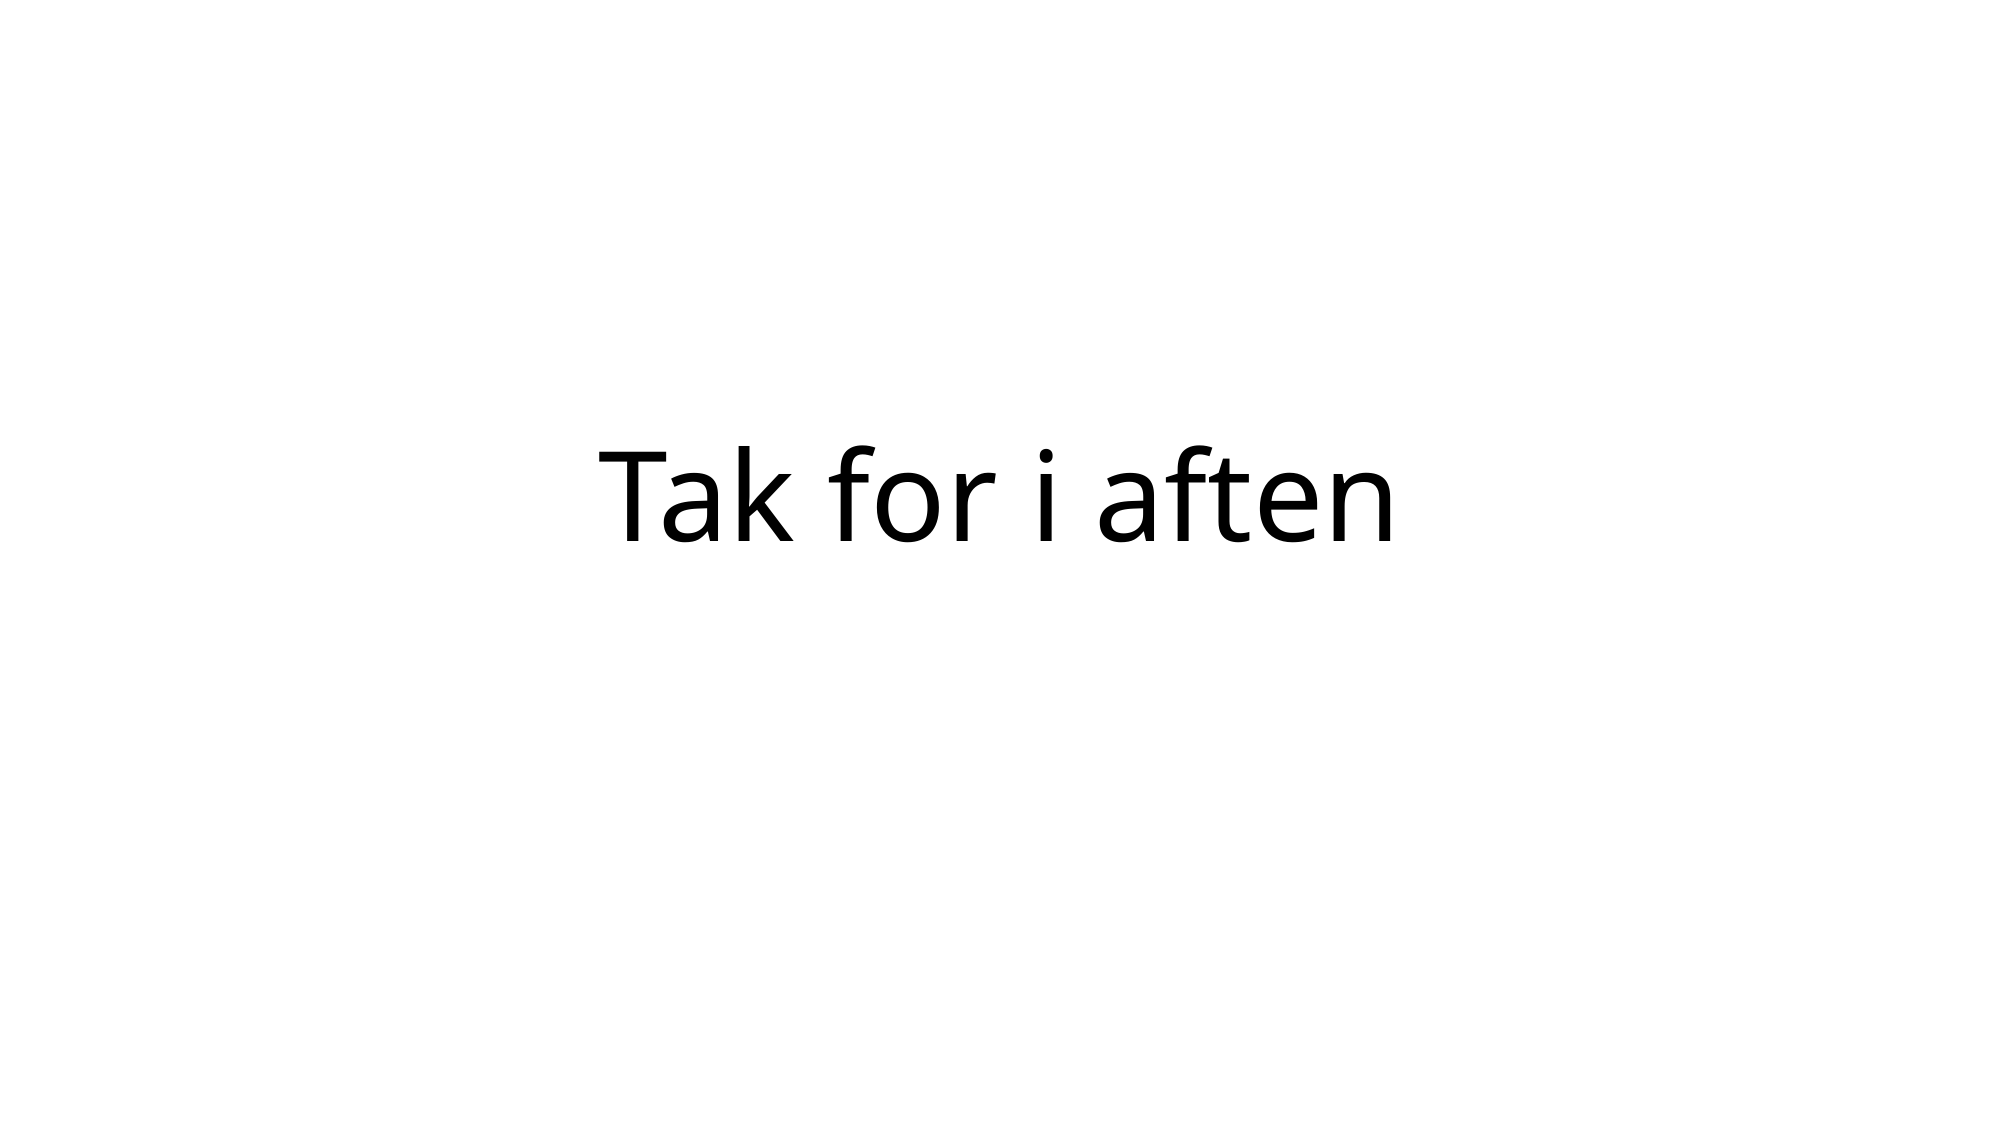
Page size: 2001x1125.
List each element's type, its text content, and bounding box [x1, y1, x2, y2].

title Tak for i aften [249, 184, 1750, 576]
